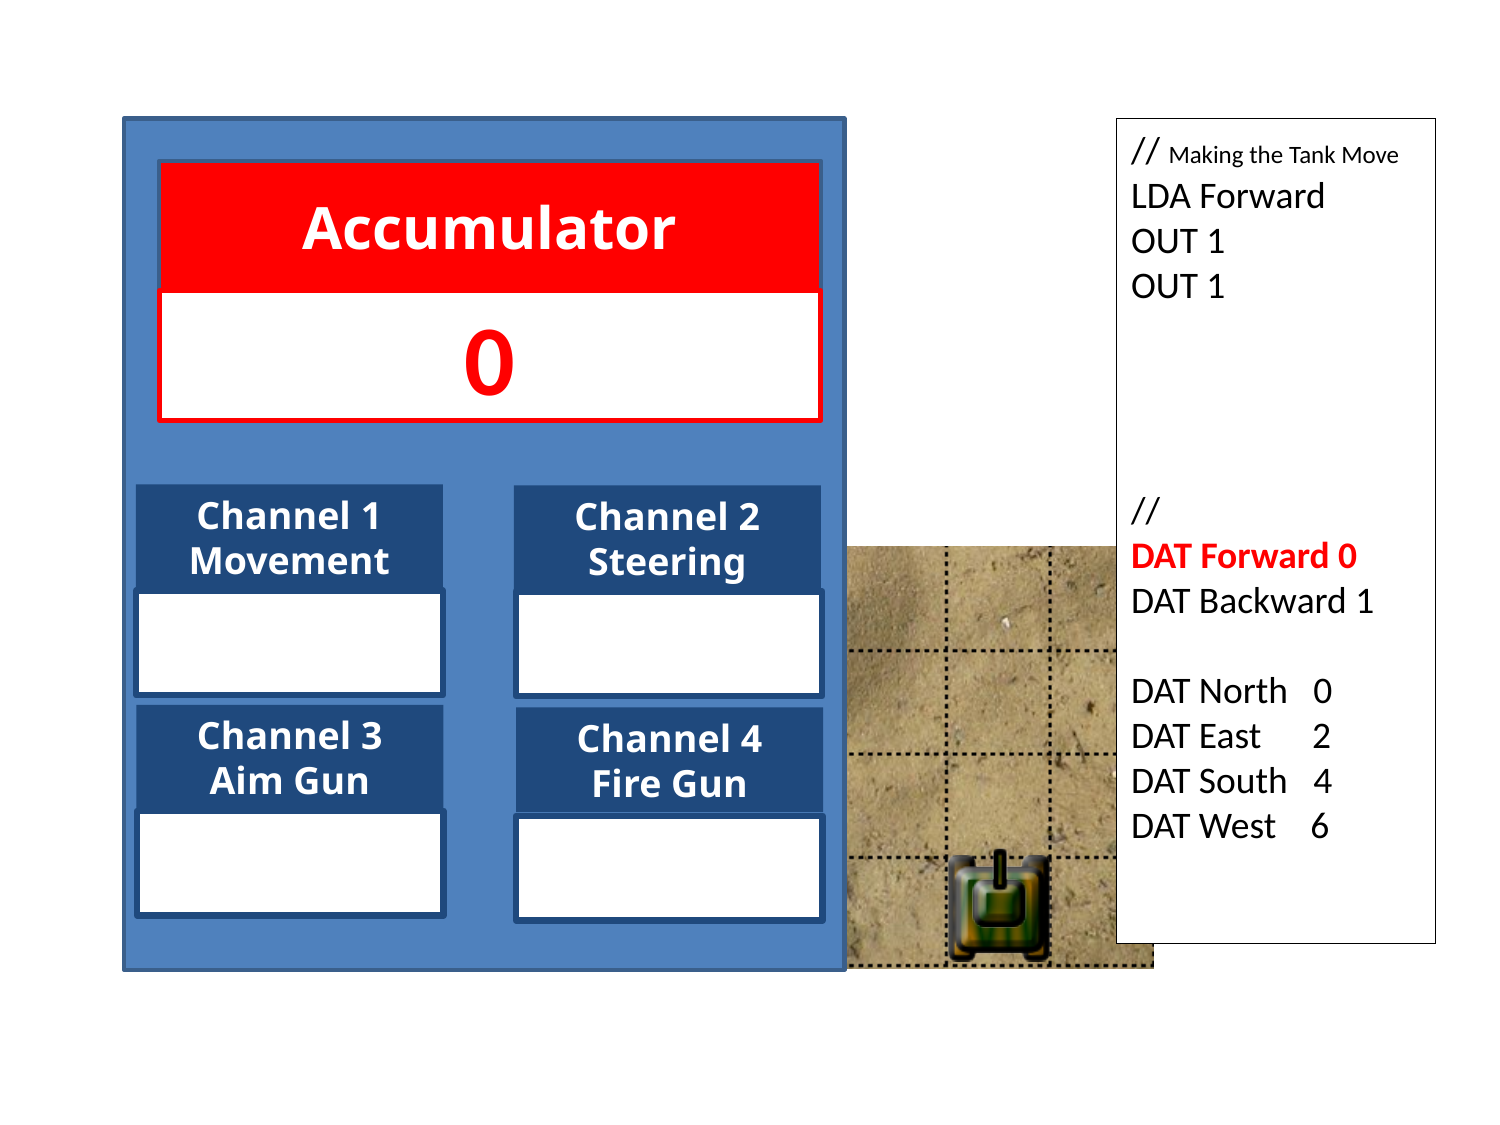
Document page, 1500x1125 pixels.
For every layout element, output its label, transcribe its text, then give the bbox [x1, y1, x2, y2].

text_box // Making the Tank Move LDA Forward OUT 1 OUT 1 // DAT Forward 0 DAT Backward 1 DAT North 0 DAT East 2 DAT South 4 DAT West 6 [1116, 118, 1436, 944]
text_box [941, 847, 1053, 963]
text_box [135, 484, 444, 697]
text_box [122, 116, 847, 972]
text_box Accumulator [157, 159, 823, 289]
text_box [515, 707, 824, 922]
picture [840, 546, 1154, 970]
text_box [513, 485, 823, 698]
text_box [136, 704, 444, 918]
text_box 0 [157, 289, 823, 423]
